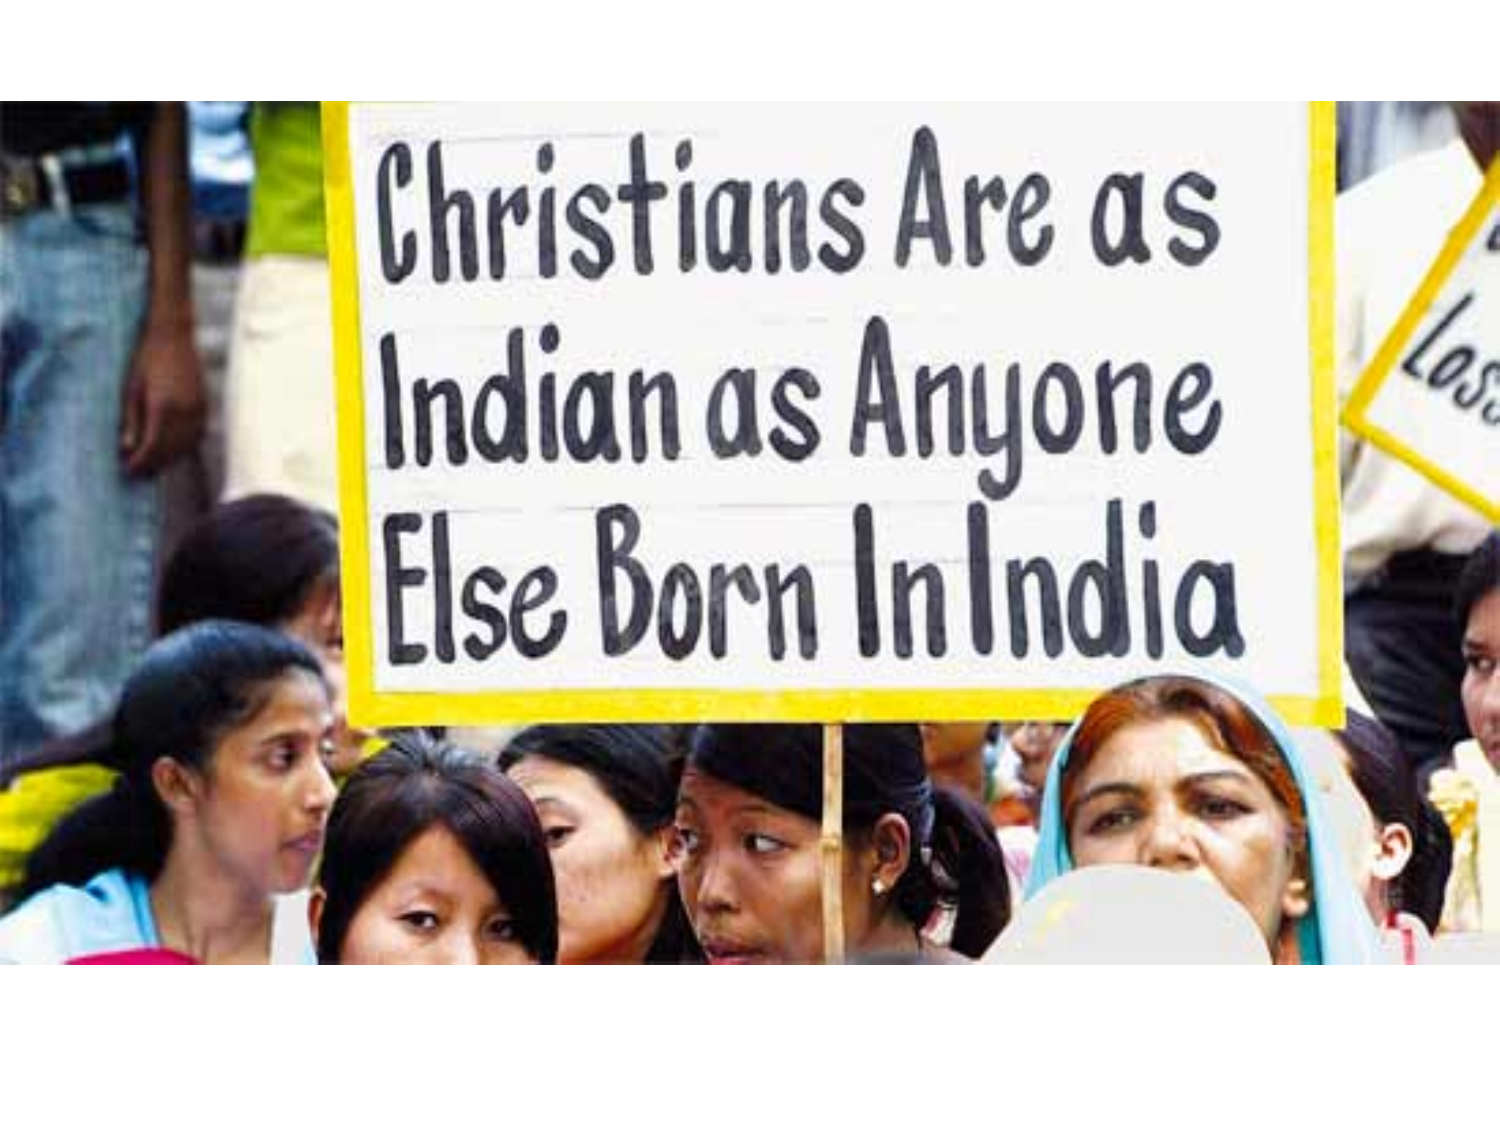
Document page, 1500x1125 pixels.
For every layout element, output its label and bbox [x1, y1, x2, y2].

picture [0, 101, 1500, 965]
